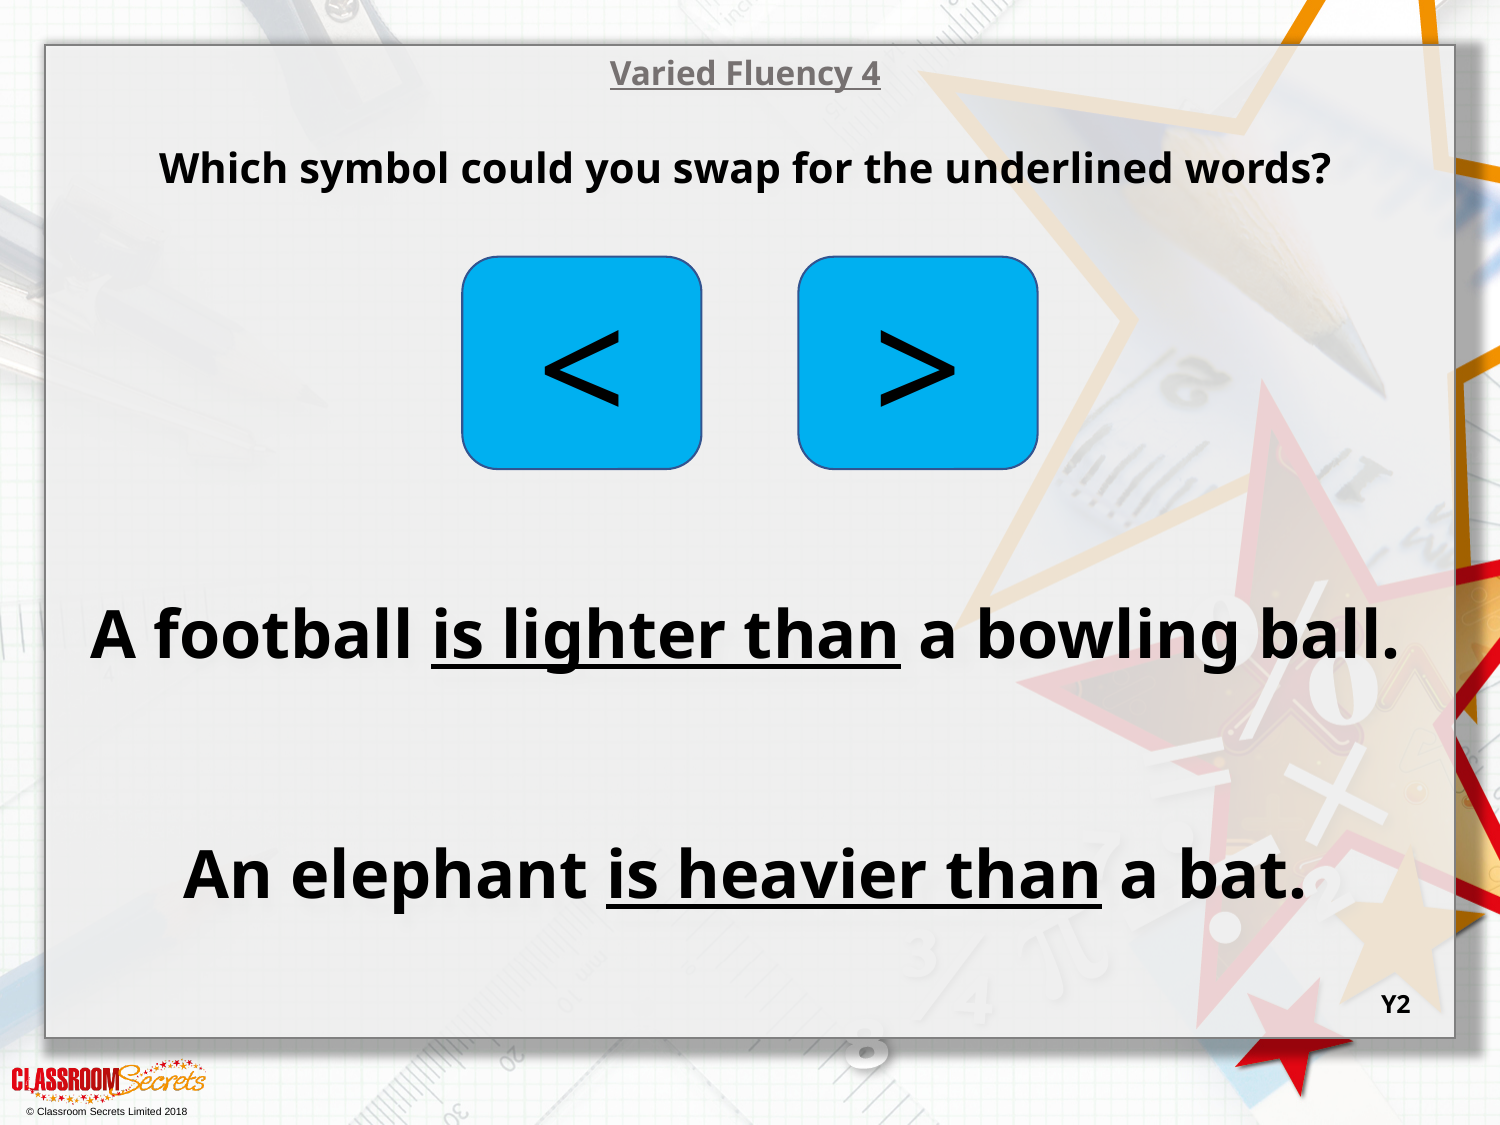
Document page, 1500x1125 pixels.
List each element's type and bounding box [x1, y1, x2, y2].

text_box [11, 1058, 207, 1125]
picture [0, 0, 1500, 1125]
